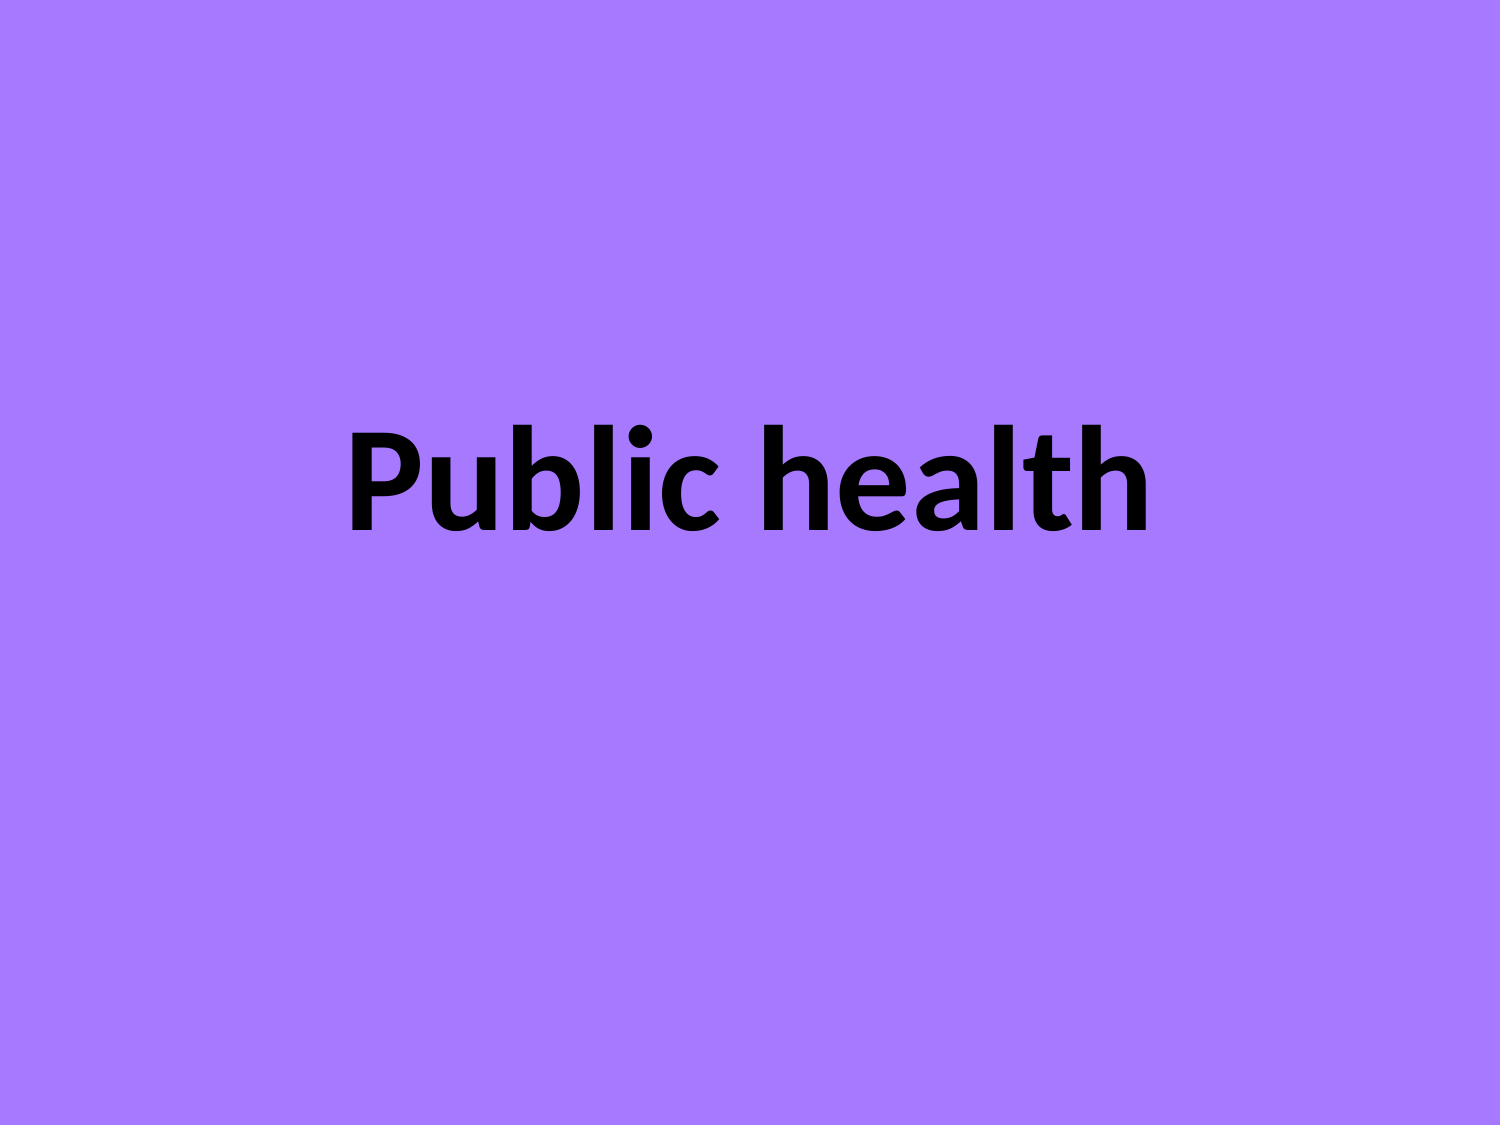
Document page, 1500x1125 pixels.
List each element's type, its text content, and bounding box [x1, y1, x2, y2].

title Public health [112, 349, 1388, 591]
